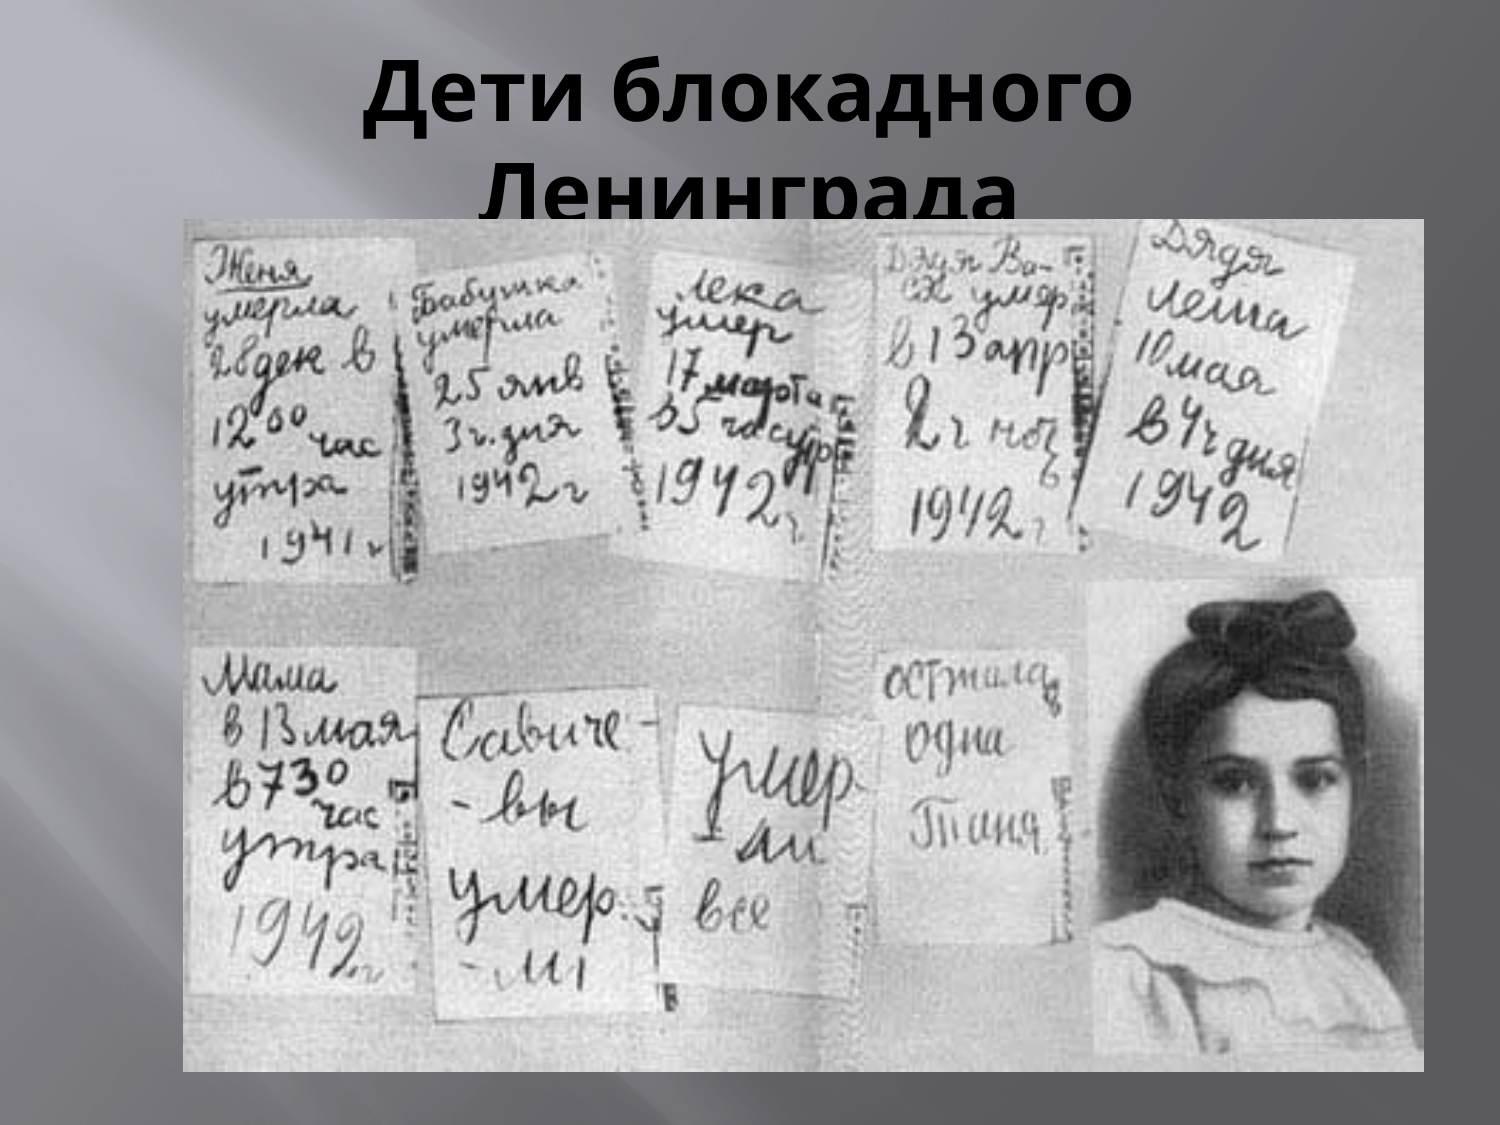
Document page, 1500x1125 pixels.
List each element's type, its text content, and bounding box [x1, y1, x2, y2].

picture [182, 219, 1424, 1072]
title Дети блокадного Ленинграда [75, 45, 1425, 233]
